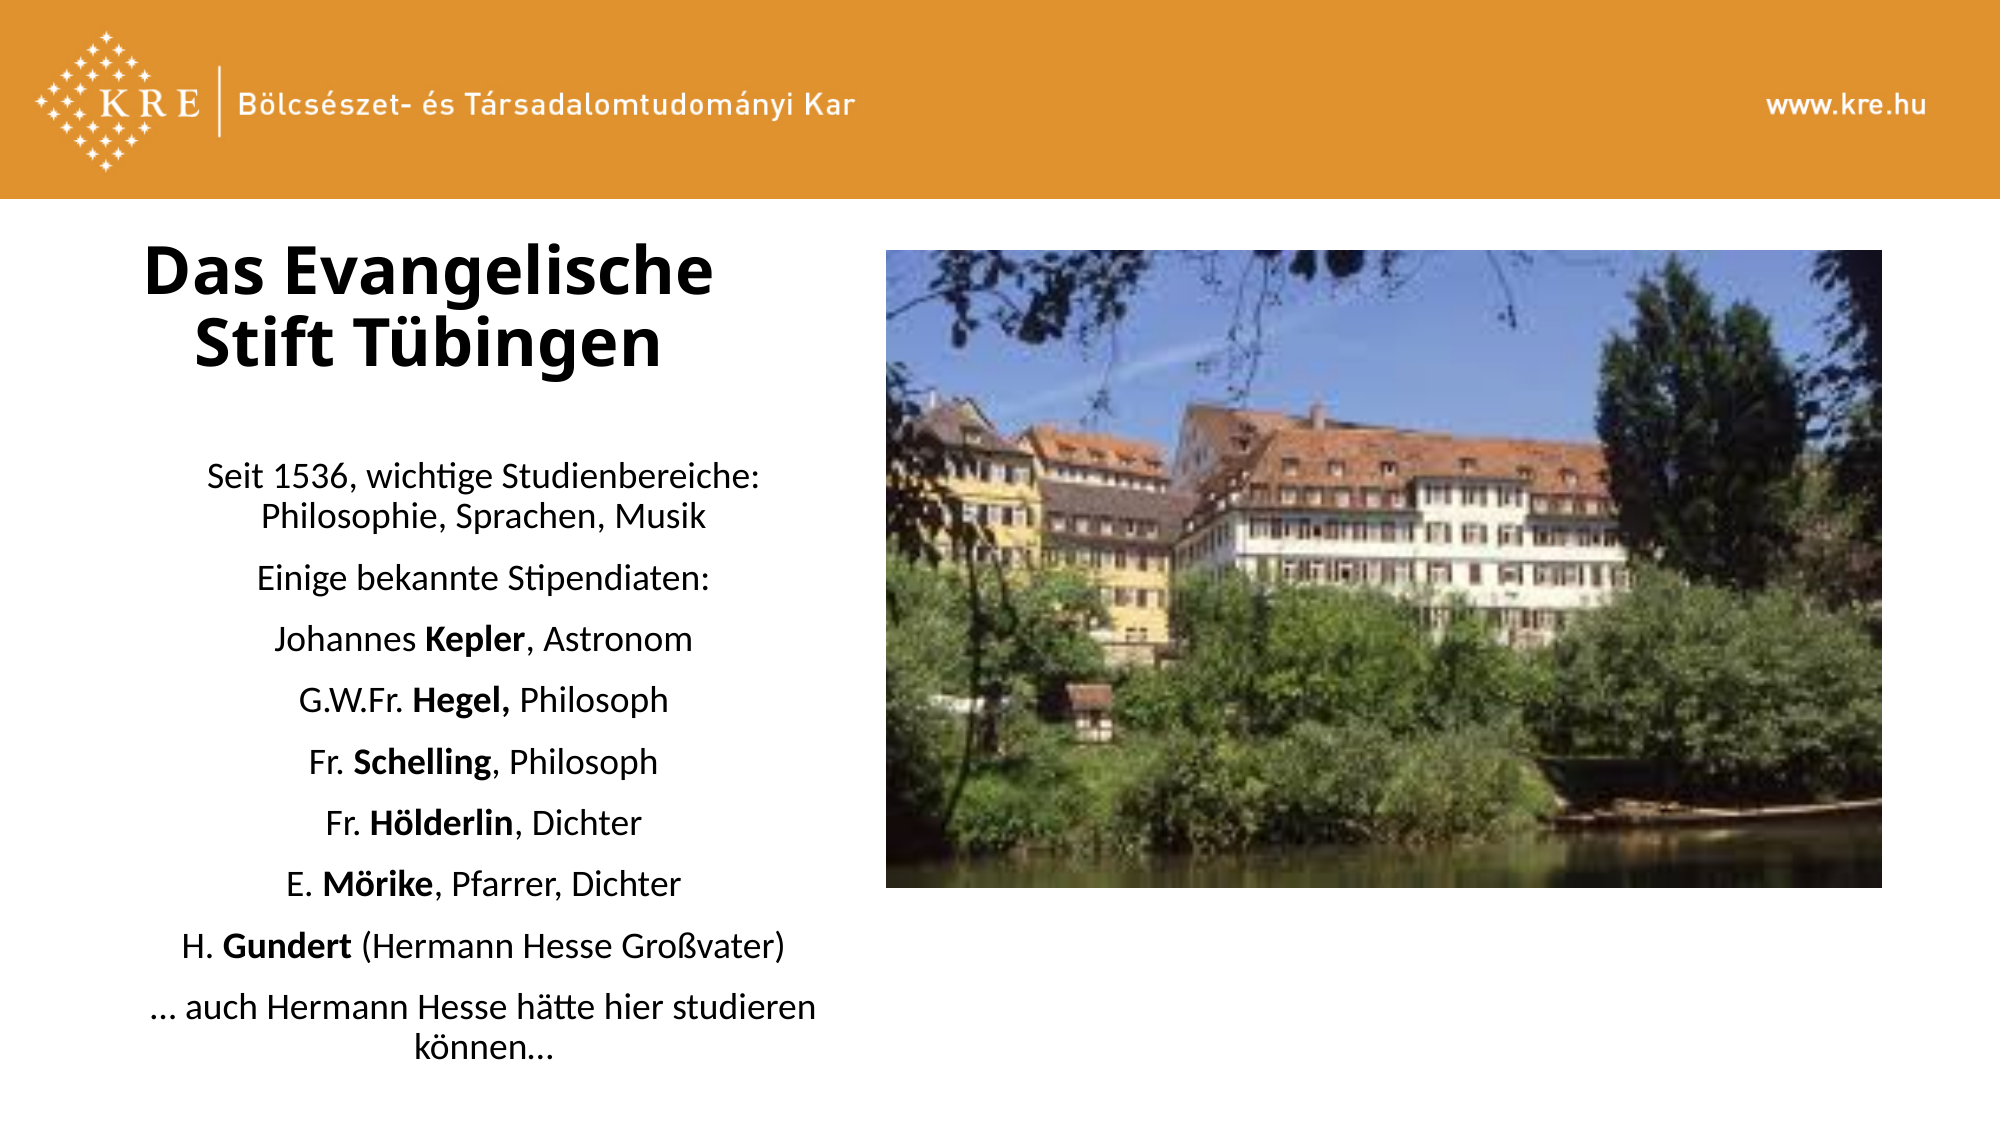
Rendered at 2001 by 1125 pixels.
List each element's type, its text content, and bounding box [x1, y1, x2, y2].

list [886, 250, 1882, 888]
picture [0, 0, 2000, 199]
title Das Evangelische Stift Tübingen [106, 199, 752, 389]
list Seit 1536, wichtige Studienbereiche: Philosophie, Sprachen, Musik Einige bekannte Stipendiaten: Johannes Kepler, Astronom G.W.Fr. Hegel, Philosoph Fr. Schelling, Philosoph Fr. Hölderlin, Dichter E. Mörike, Pfarrer, Dichter H. Gundert (Hermann Hesse Großvater) … auch Hermann Hesse hätte hier studieren können… [106, 448, 862, 1104]
